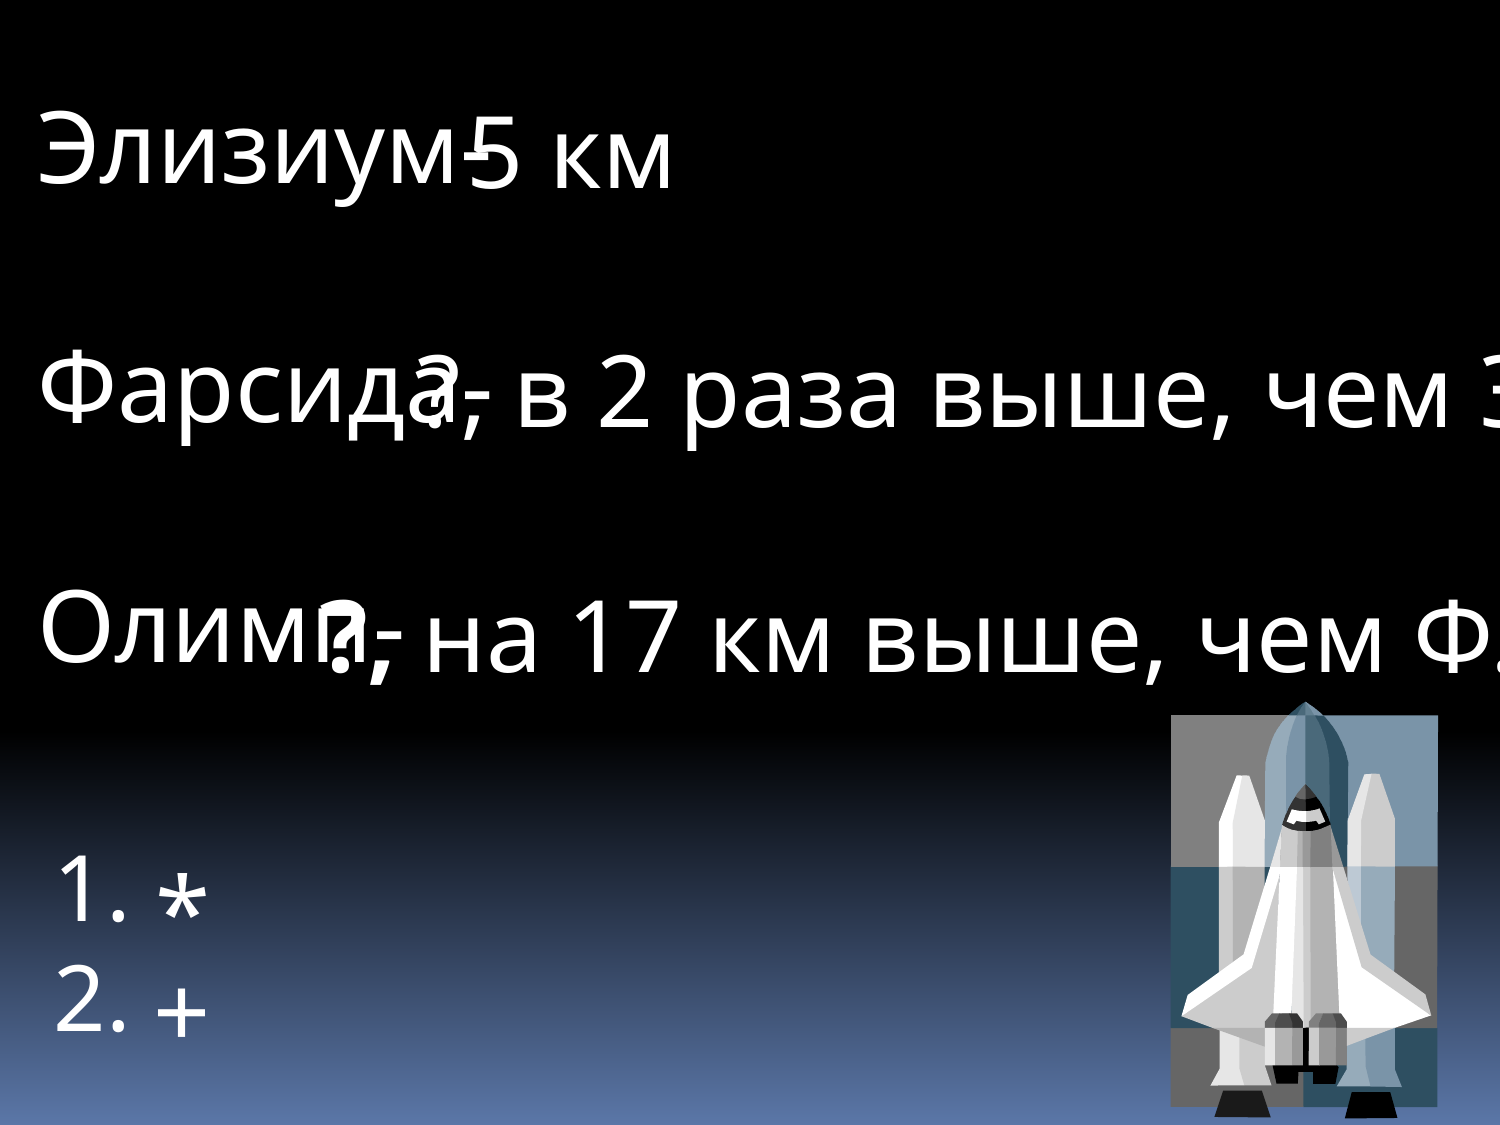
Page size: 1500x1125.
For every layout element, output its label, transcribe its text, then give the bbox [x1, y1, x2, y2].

text_box ?, в 2 раза выше, чем Э. [402, 320, 1500, 456]
text_box Элизиум- Фарсида- Олимп- [22, 75, 509, 691]
text_box * [140, 842, 226, 941]
picture [1170, 696, 1444, 1124]
text_box + [138, 941, 226, 1076]
text_box ?, на 17 км выше, чем Ф. [305, 565, 1500, 700]
text_box 1. 2. [39, 822, 146, 1057]
text_box 5 км [451, 80, 693, 216]
